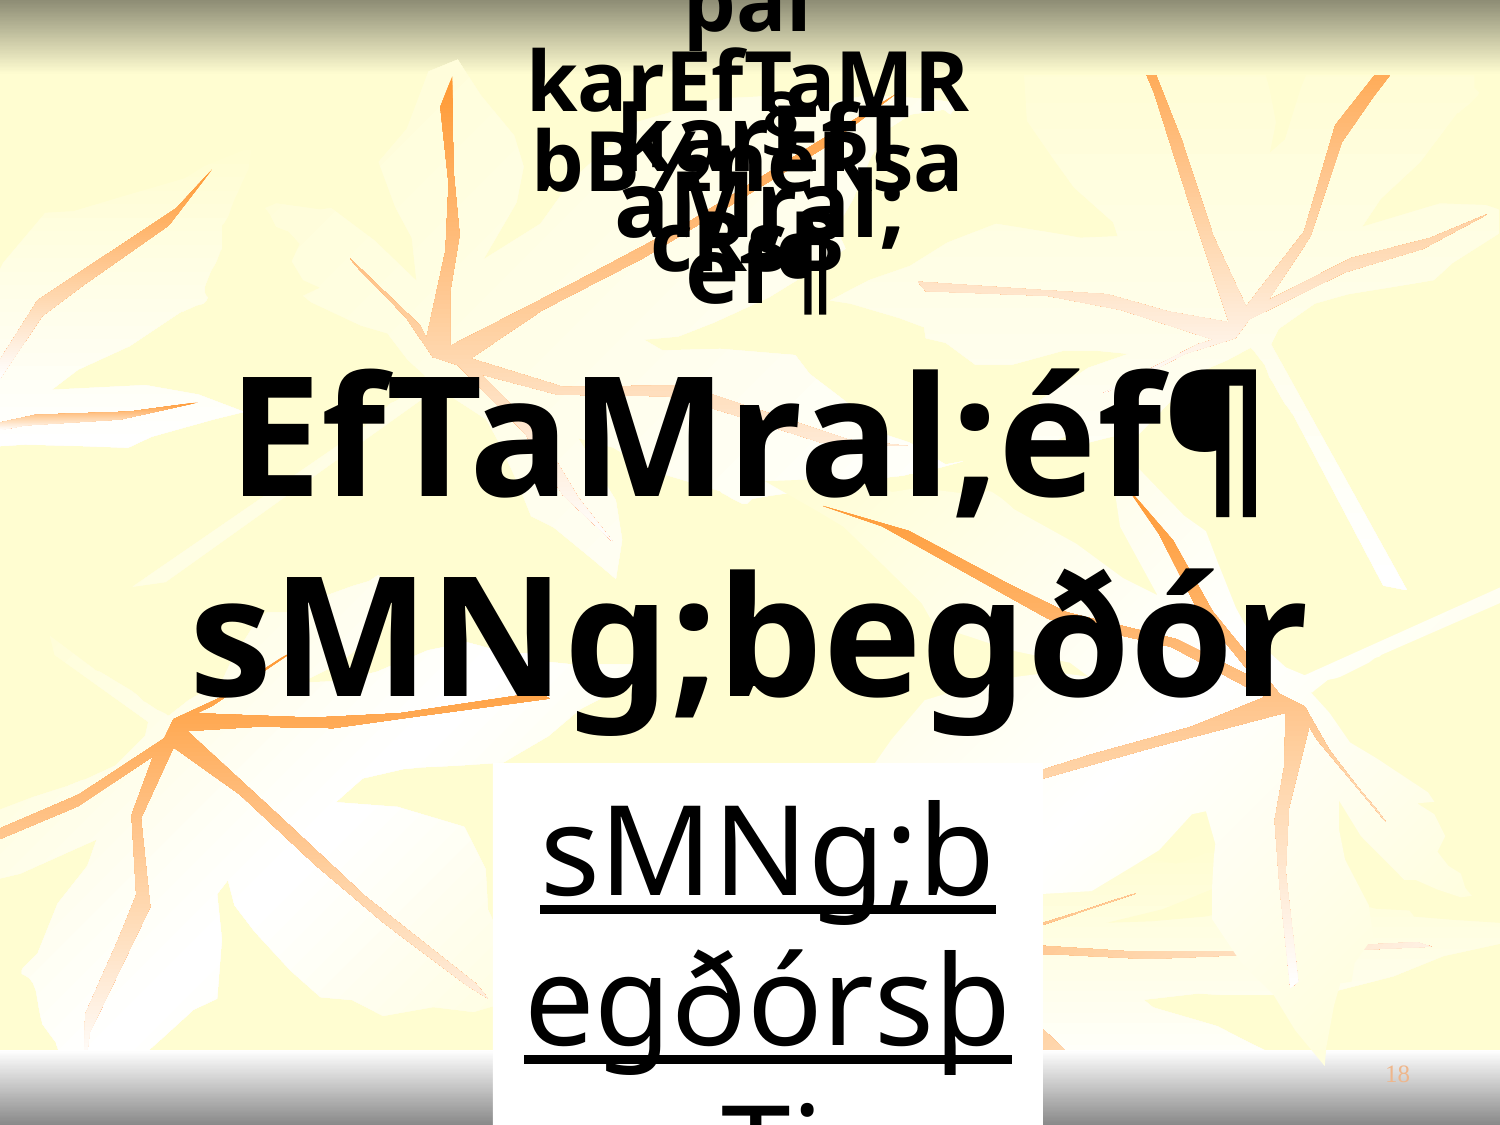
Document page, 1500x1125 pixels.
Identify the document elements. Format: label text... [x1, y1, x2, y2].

slide_number 18 [1074, 1042, 1426, 1103]
text_box sMNg;begðórsþaTic [492, 763, 1043, 1125]
text_box EfTaMral;éf¶ sMNg;begðór [117, 322, 1383, 738]
text_box bNþúHbNþal karEfTaMRbB½neRsacRsB [509, 0, 987, 295]
text_box karEfTaMral;éf¶ [580, 295, 939, 324]
text_box § [746, 64, 936, 180]
